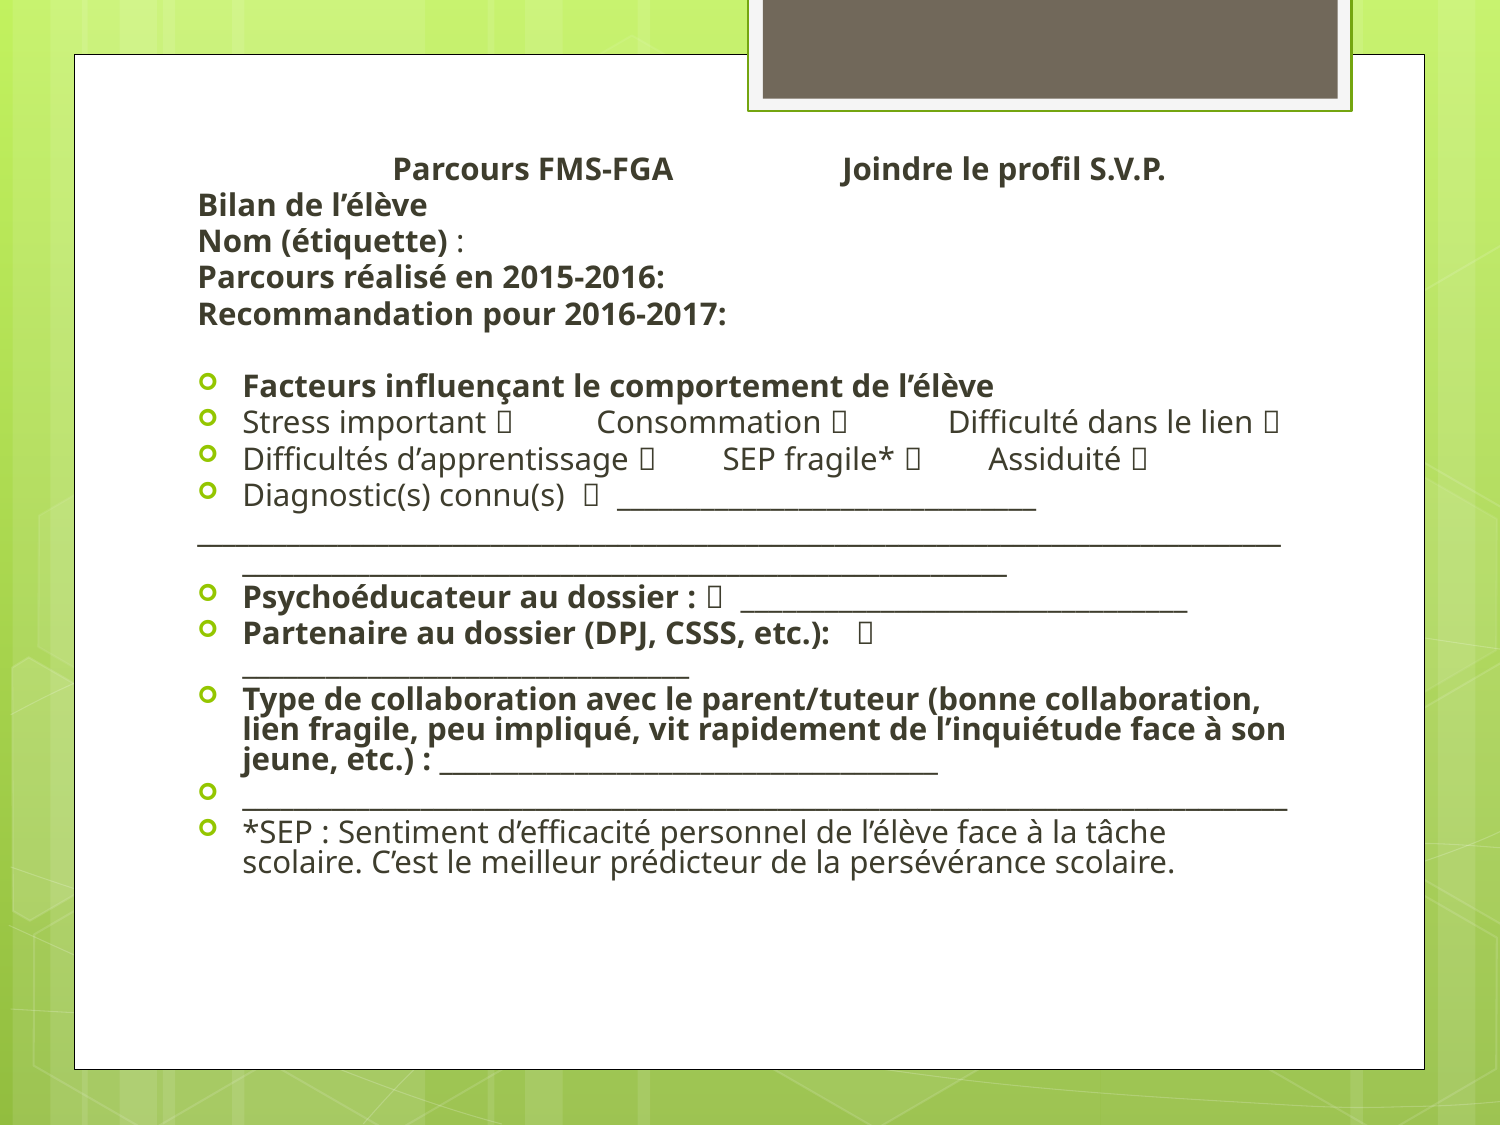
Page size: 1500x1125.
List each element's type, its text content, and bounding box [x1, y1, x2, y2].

list Parcours FMS-FGA Joindre le profil S.V.P. Bilan de l’élève Nom (étiquette) : Parcours réalisé en 2015-2016: Recommandation pour 2016-2017: Facteurs influençant le comportement de l’élève Stress important  Consommation  Difficulté dans le lien  Difficultés d’apprentissage  SEP fragile*  Assiduité  Diagnostic(s) connu(s)  ______________________________ _________________________________________________________________________________________________________________________________________________ Psychoéducateur au dossier :  ________________________________ Partenaire au dossier (DPJ, CSSS, etc.):  ________________________________ Type de collaboration avec le parent/tuteur (bonne collaboration, lien fragile, peu impliqué, vit rapidement de l’inquiétude face à son jeune, etc.) : ____________________________________ __________________________________________________________________________________ *SEP : Sentiment d’efficacité personnel de l’élève face à la tâche scolaire. C’est le meilleur prédicteur de la persévérance scolaire. [170, 148, 1306, 1125]
